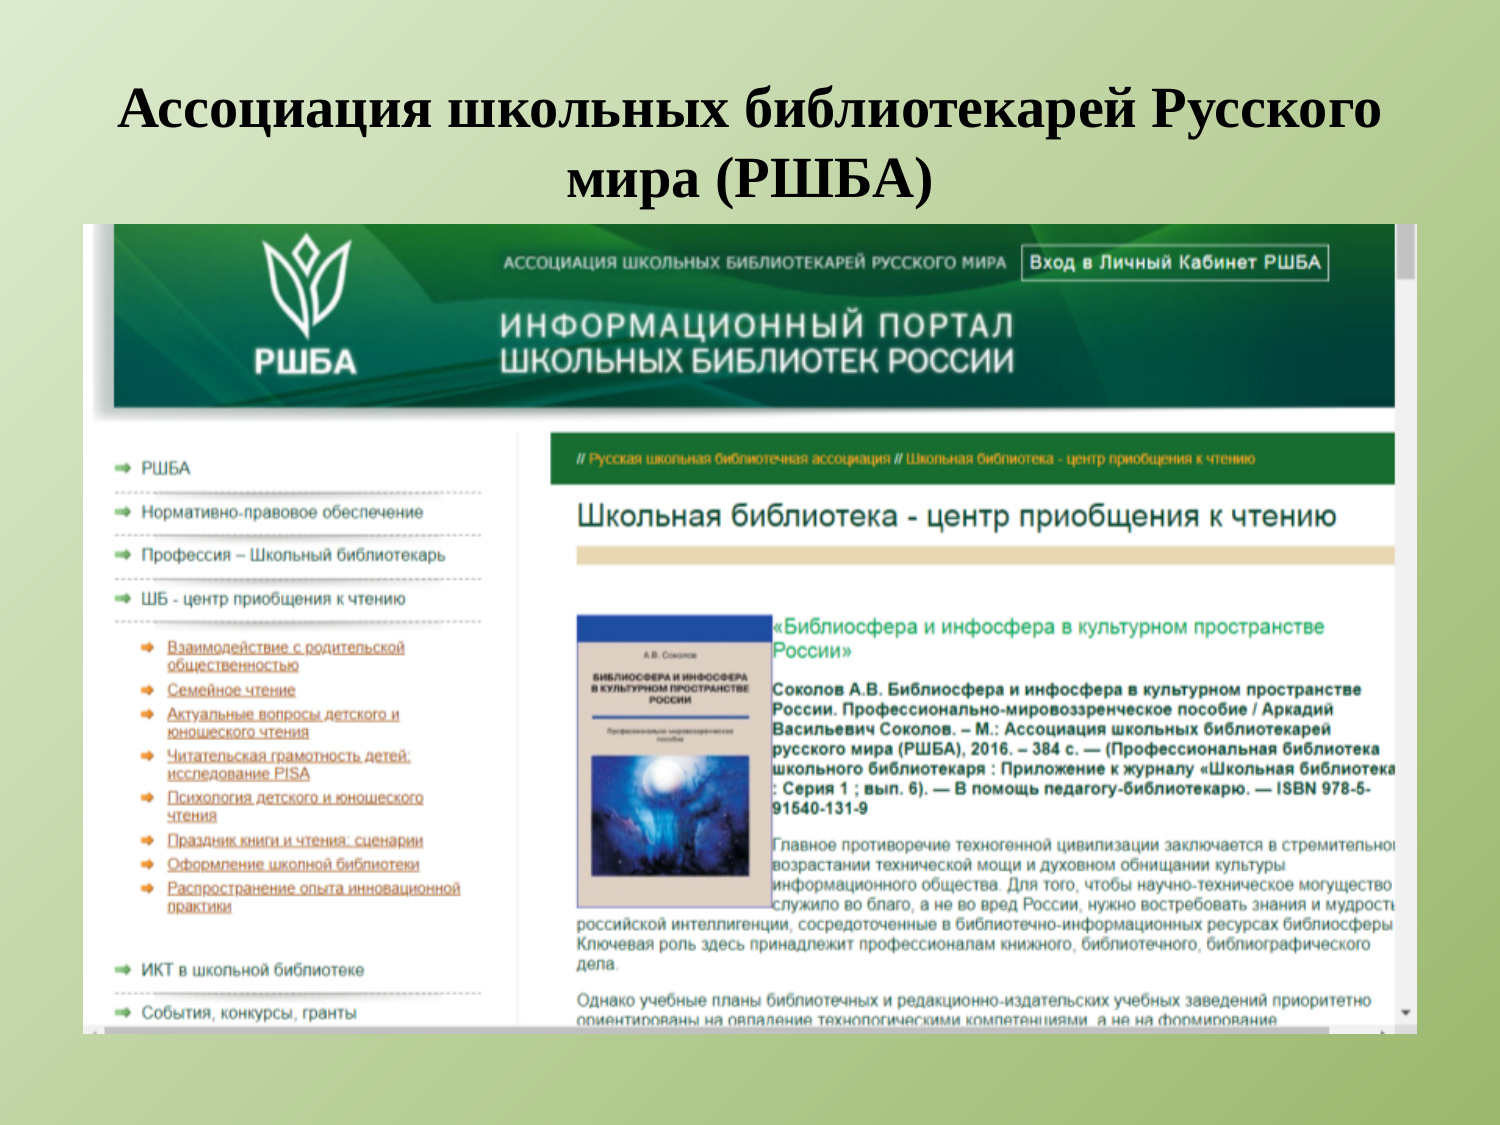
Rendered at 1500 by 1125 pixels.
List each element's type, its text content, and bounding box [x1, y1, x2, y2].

title Ассоциация школьных библиотекарей Русского мира (РШБА) [75, 45, 1425, 233]
picture [83, 224, 1417, 1035]
